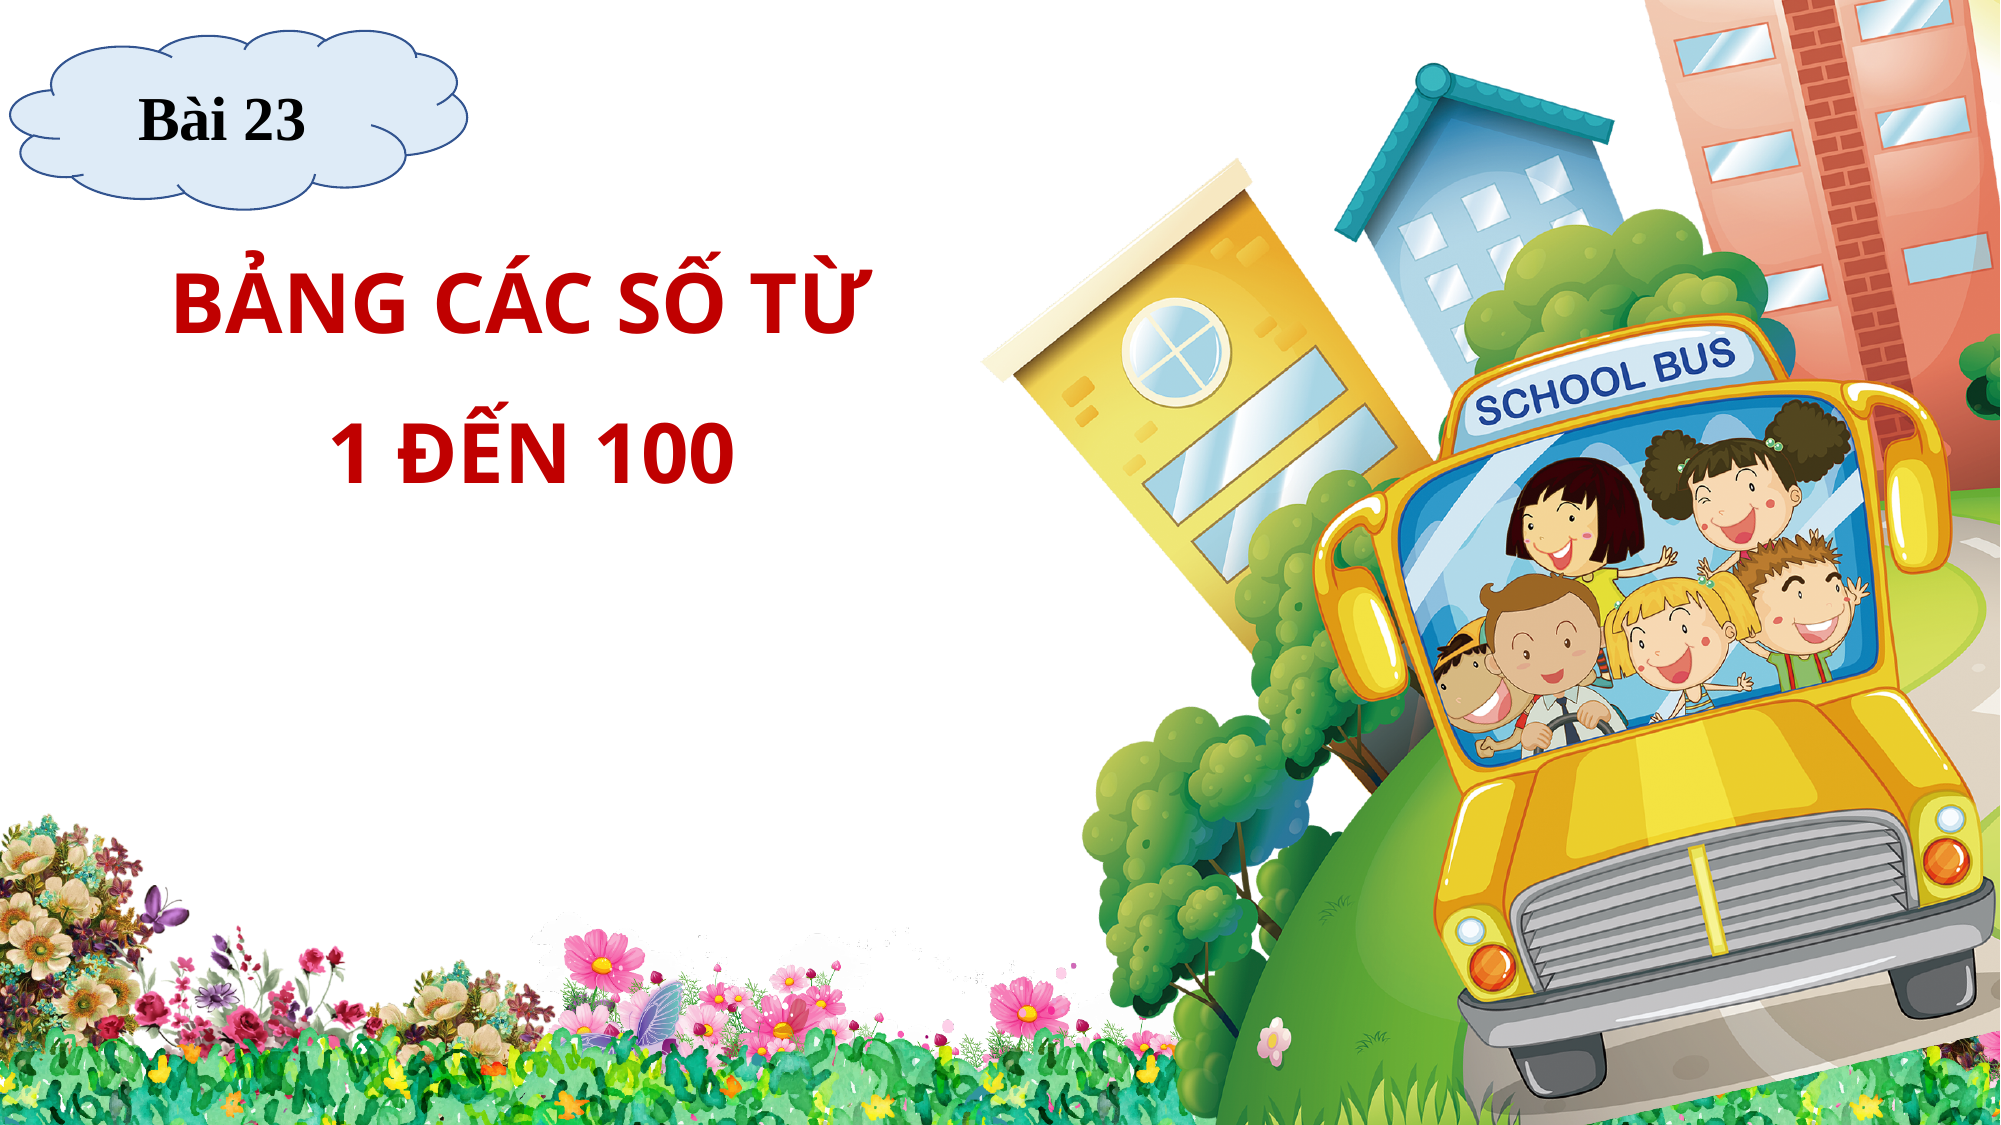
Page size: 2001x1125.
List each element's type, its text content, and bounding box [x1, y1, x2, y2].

picture [0, 0, 2000, 1125]
text_box Bài 23 [8, 29, 459, 173]
text_box BẢNG CÁC SỐ TỪ 1 ĐẾN 100 [37, 92, 965, 508]
